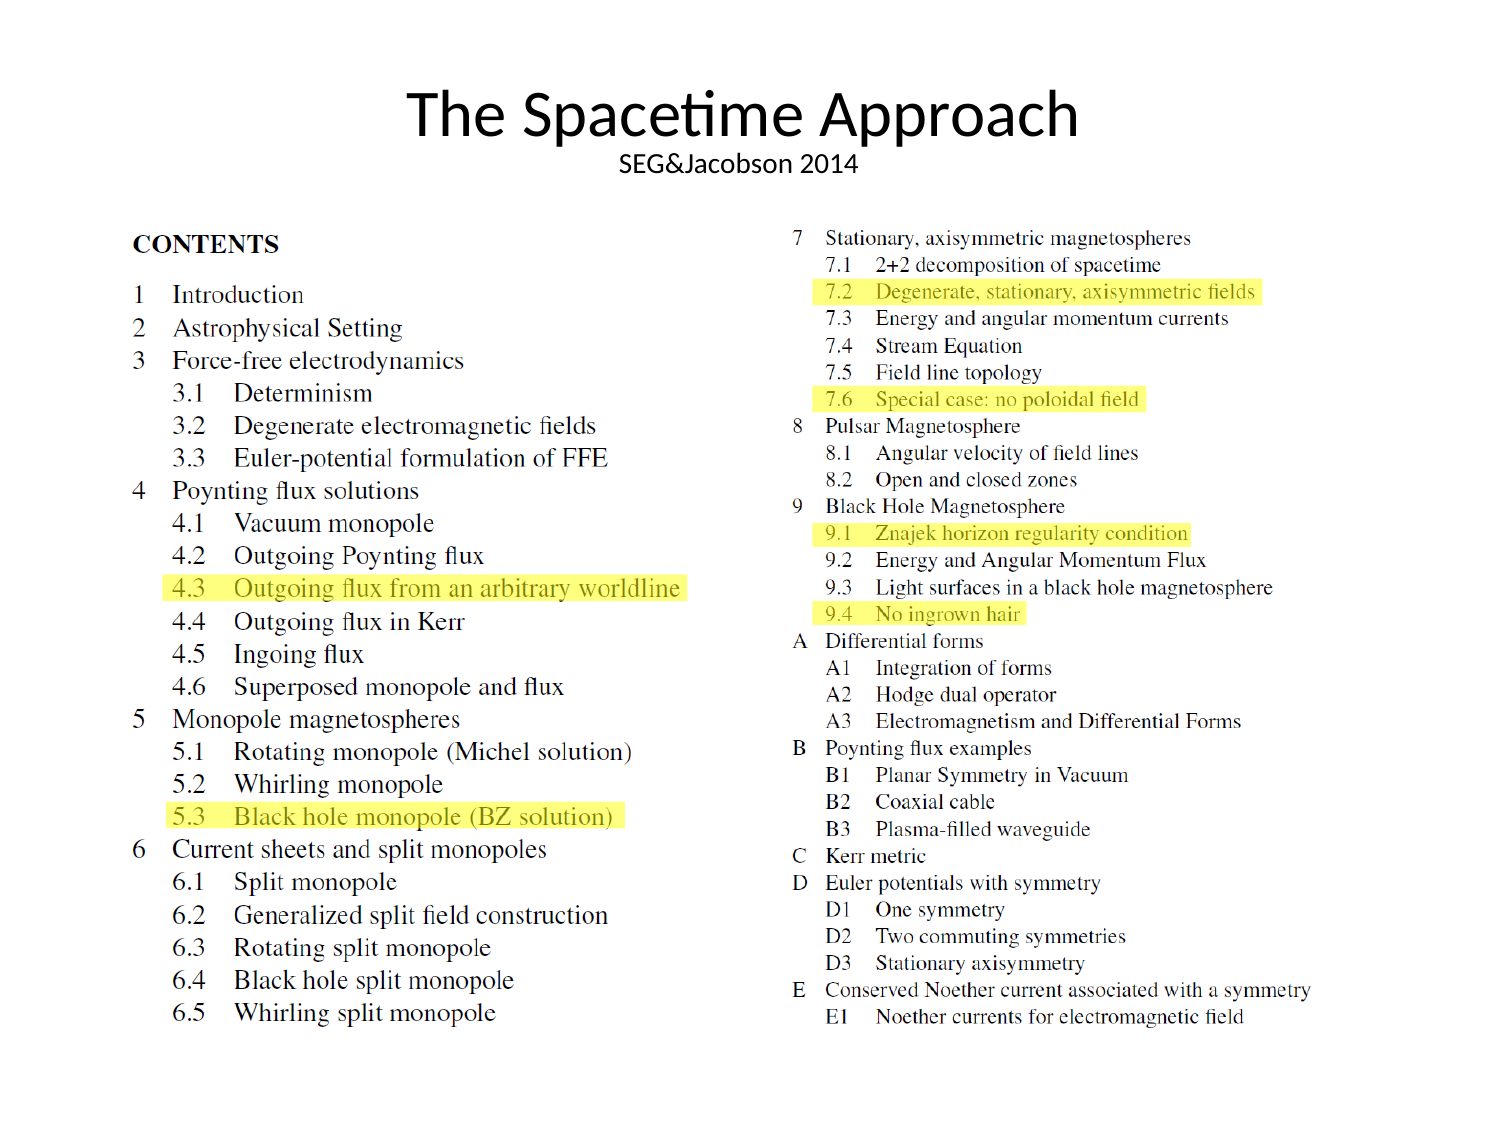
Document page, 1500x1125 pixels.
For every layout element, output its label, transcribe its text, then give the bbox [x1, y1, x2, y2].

text_box The Spacetime Approach [391, 62, 1096, 158]
picture [787, 224, 1315, 1035]
text_box SEG&Jacobson 2014 [603, 137, 874, 188]
picture [126, 227, 697, 1035]
